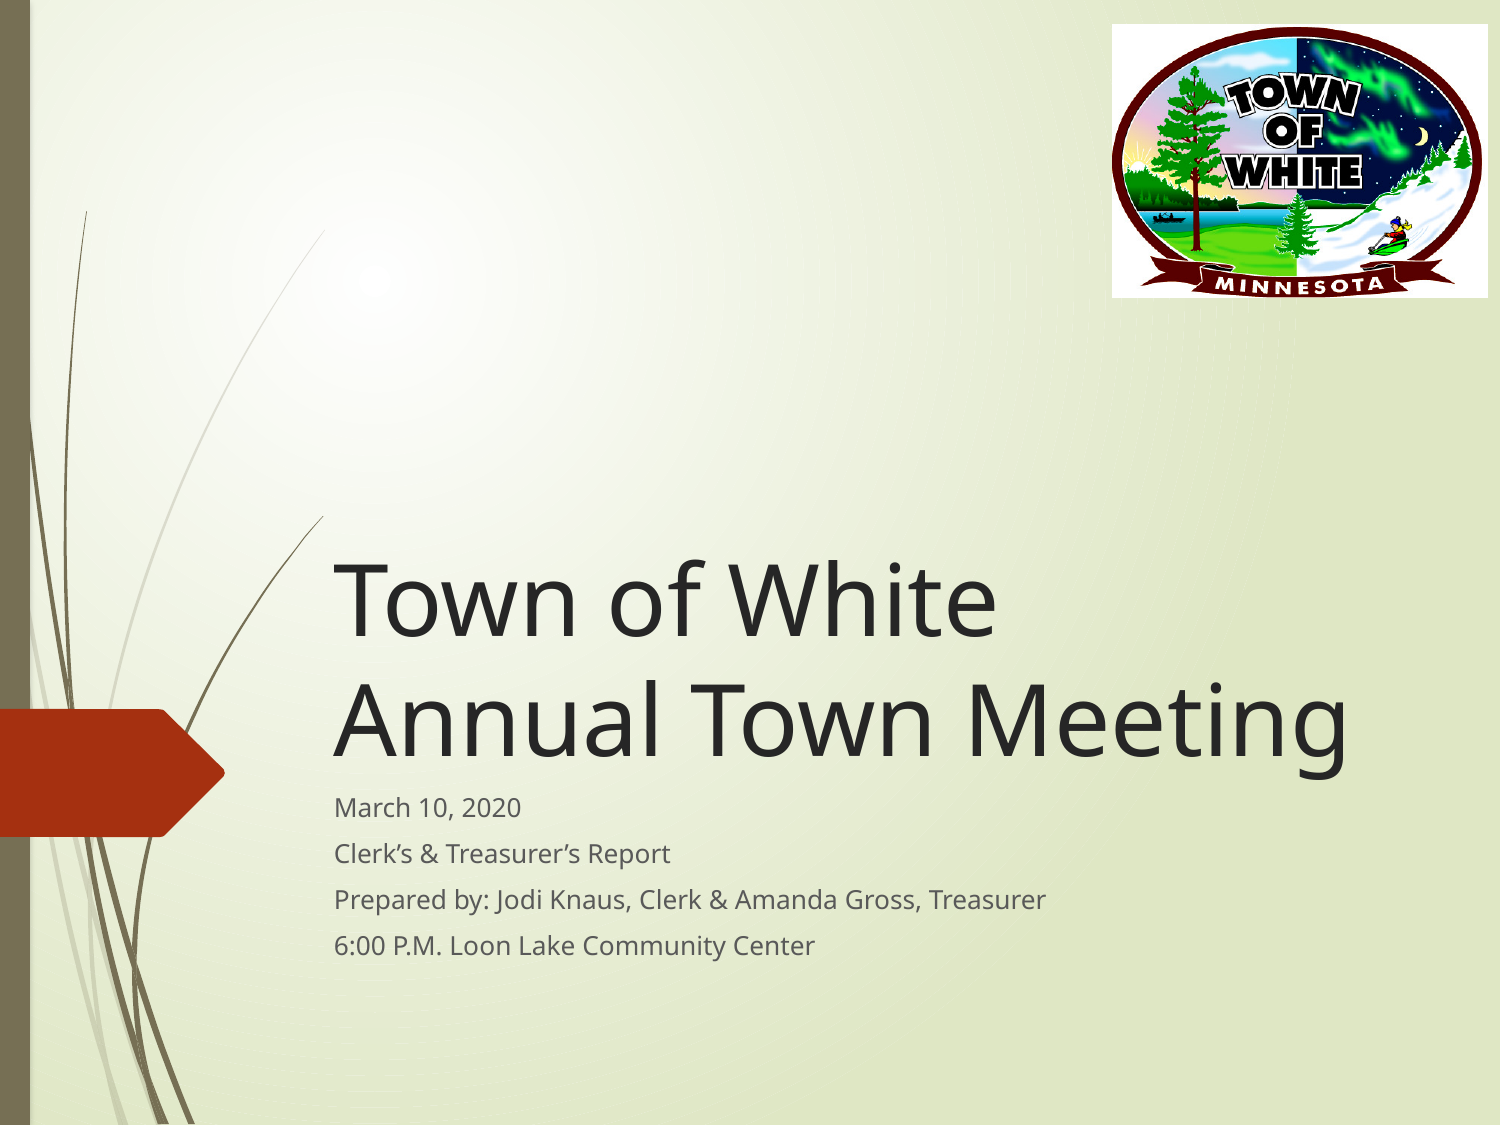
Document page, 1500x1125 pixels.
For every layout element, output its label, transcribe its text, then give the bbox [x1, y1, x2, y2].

subtitle March 10, 2020 Clerk’s & Treasurer’s Report Prepared by: Jodi Knaus, Clerk & Amanda Gross, Treasurer 6:00 P.M. Loon Lake Community Center [318, 783, 1402, 969]
picture [1112, 24, 1488, 299]
title Town of White Annual Town Meeting [318, 412, 1425, 784]
